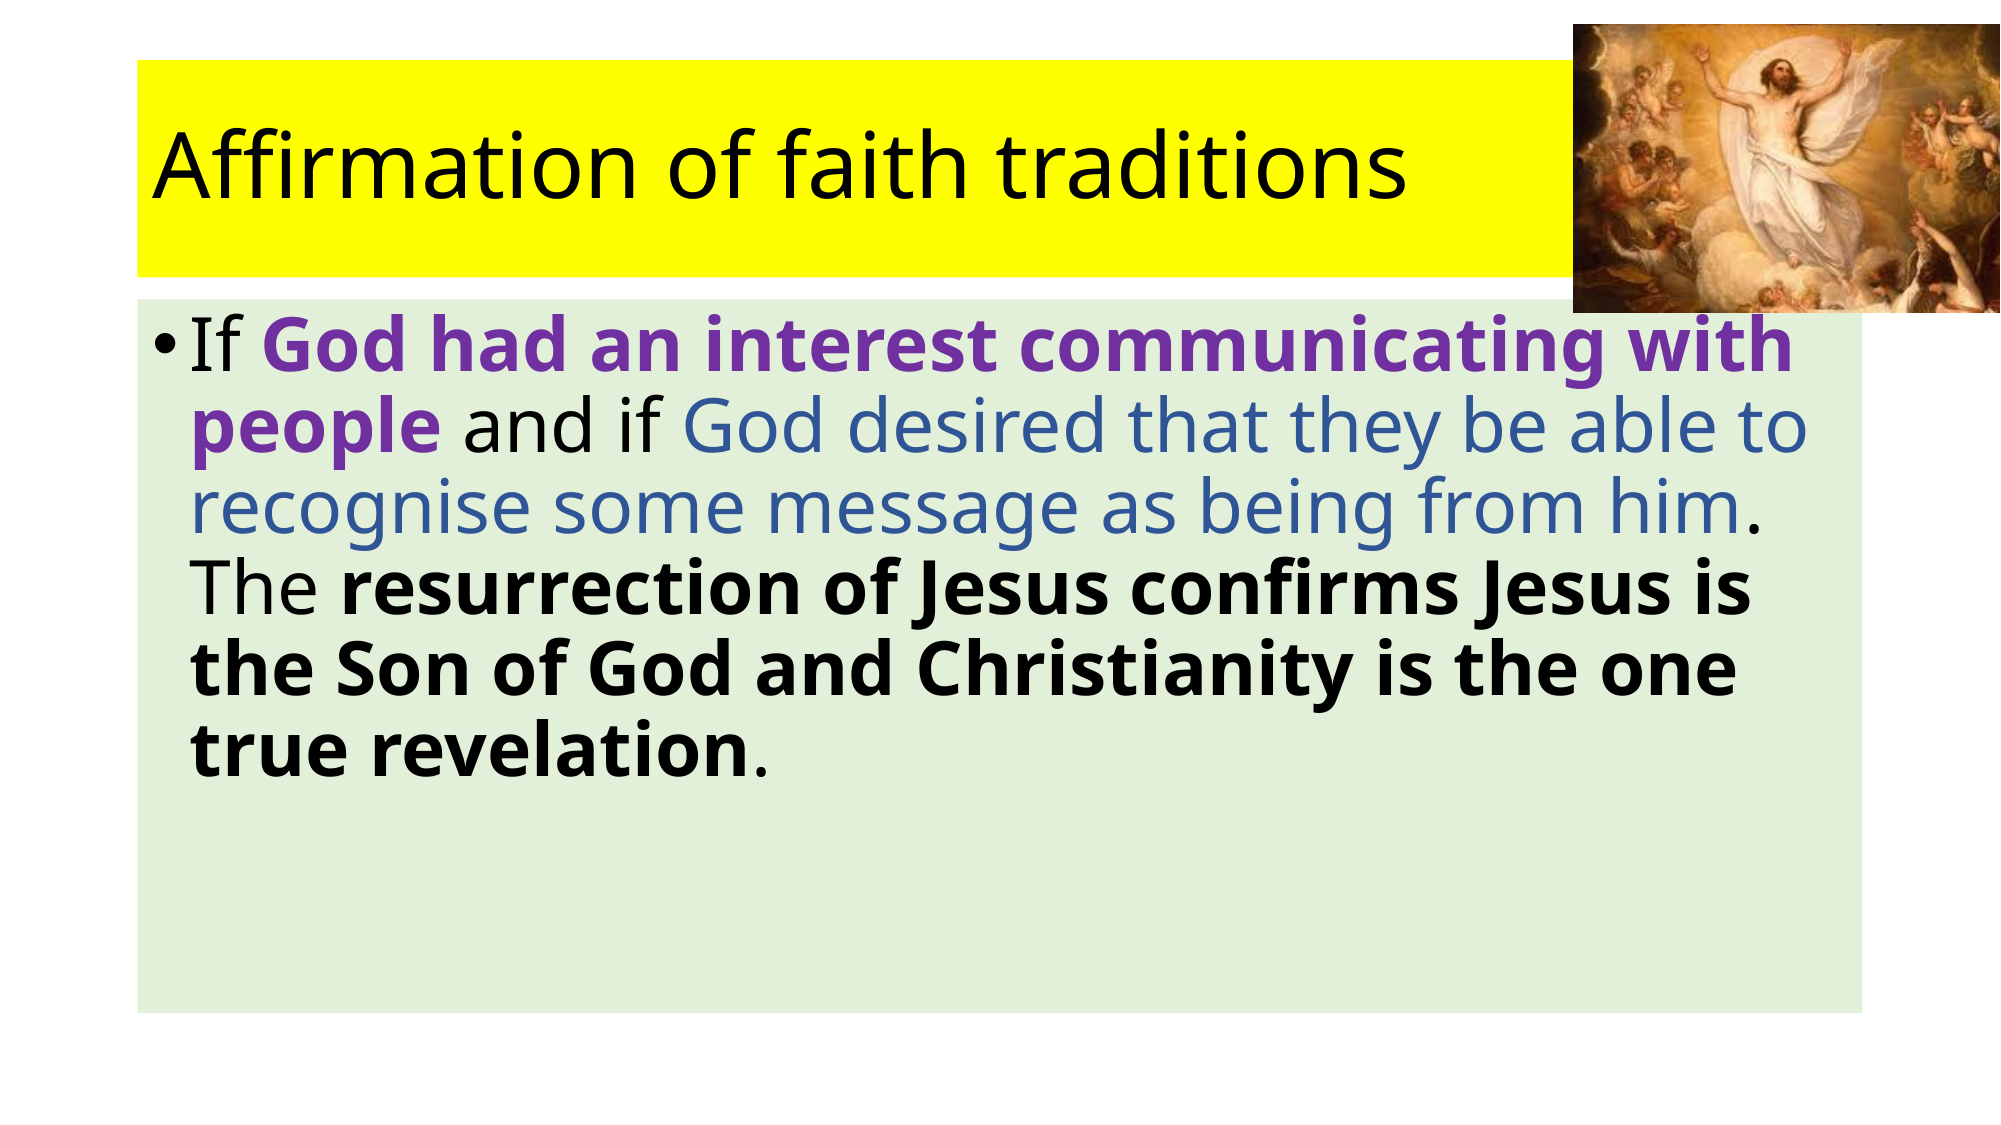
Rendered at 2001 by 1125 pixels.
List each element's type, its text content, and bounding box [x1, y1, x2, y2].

picture [1573, 24, 2000, 313]
list If God had an interest communicating with people and if God desired that they be able to recognise some message as being from him. The resurrection of Jesus confirms Jesus is the Son of God and Christianity is the one true revelation. [137, 299, 1863, 1014]
title Affirmation of faith traditions [137, 59, 1573, 278]
